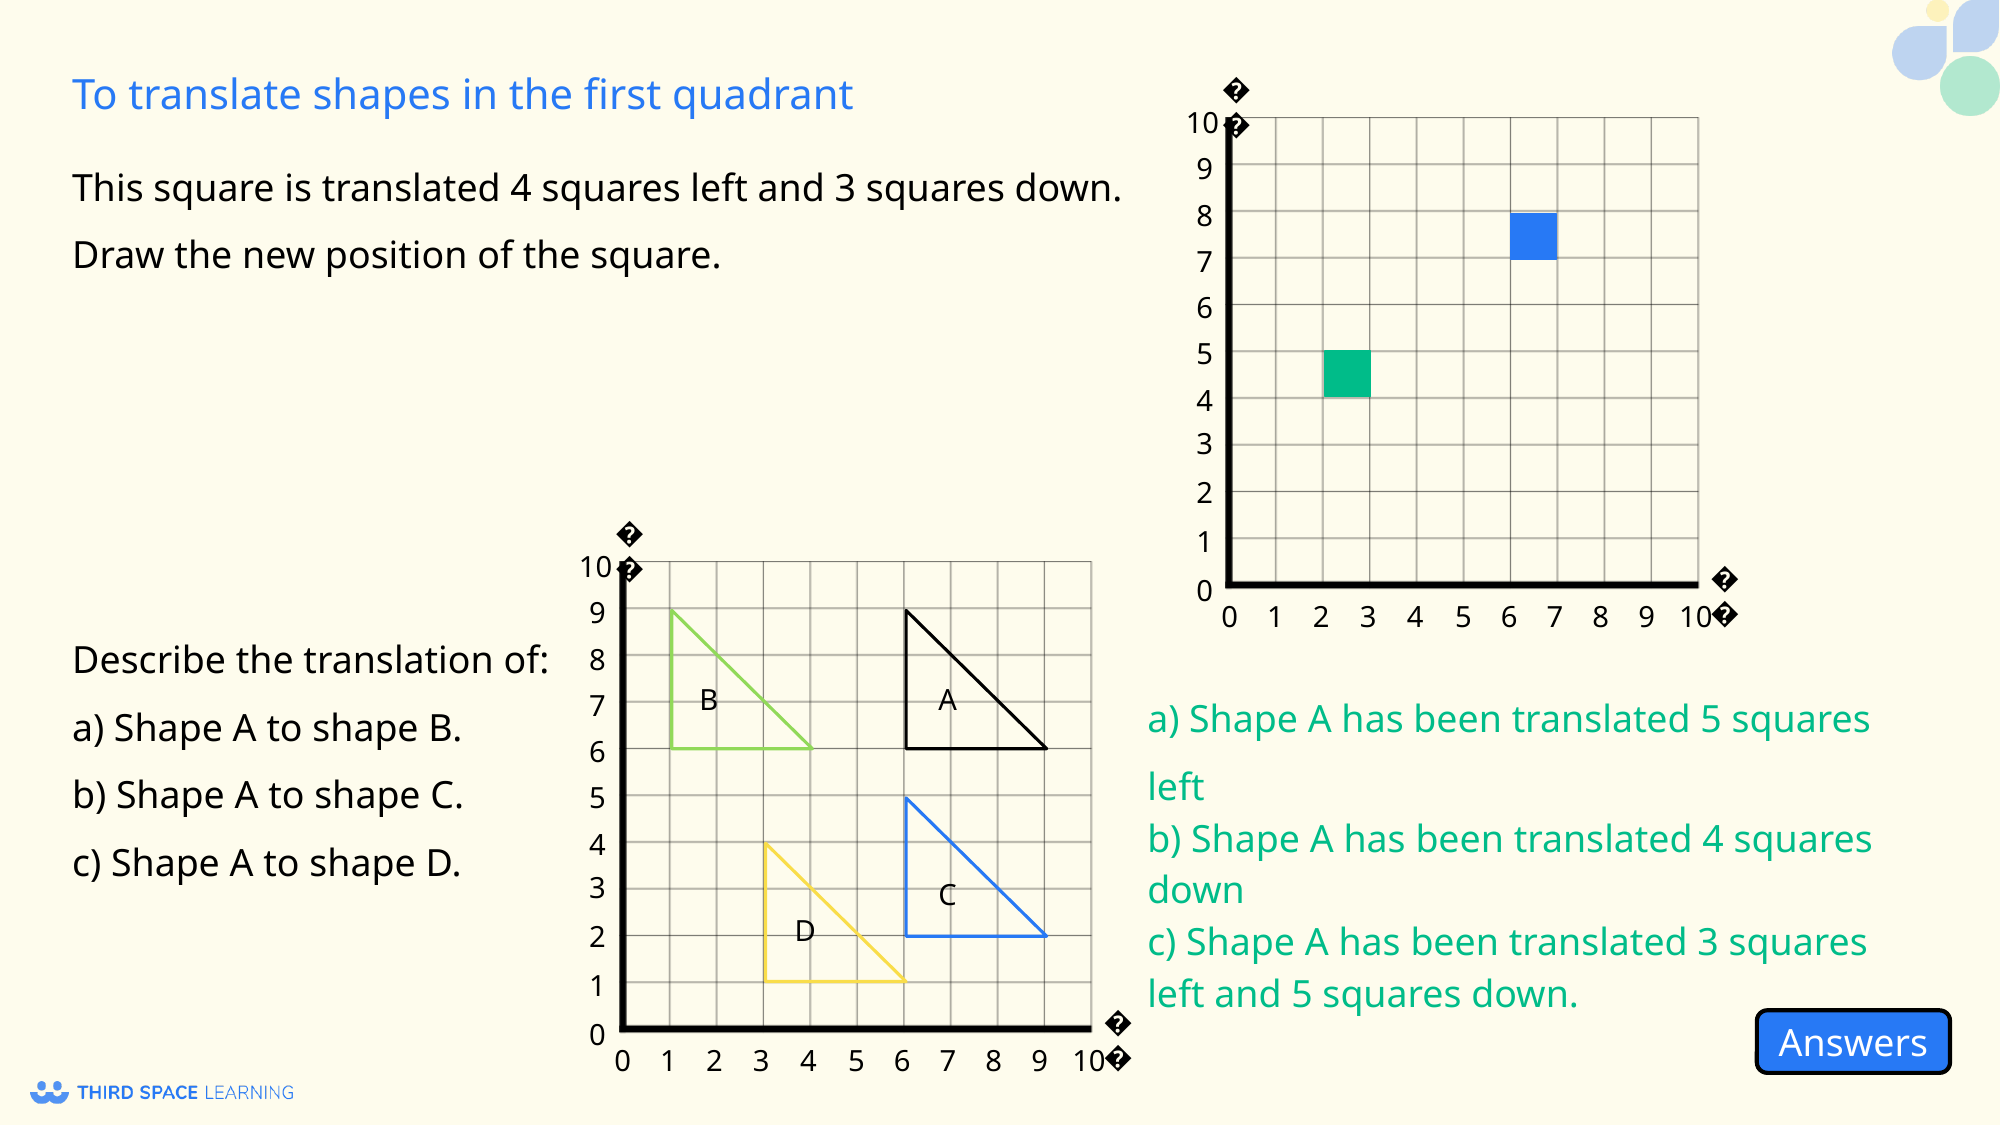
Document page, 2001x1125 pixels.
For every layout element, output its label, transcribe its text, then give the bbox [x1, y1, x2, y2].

picture [1892, 0, 2000, 116]
list This square is translated 4 squares left and 3 squares down. Draw the new position of the square. [57, 133, 1152, 267]
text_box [567, 502, 1135, 1074]
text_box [1174, 58, 1742, 631]
picture [30, 1081, 294, 1104]
text_box a) Shape A has been translated 5 squares left b) Shape A has been translated 4 squares down c) Shape A has been translated 3 squares left and 5 squares down. [1140, 657, 1949, 1026]
text_box Answers [1754, 1008, 1953, 1075]
list Describe the translation of: a) Shape A to shape B. b) Shape A to shape C. c) Shape A to shape D. [57, 606, 562, 894]
